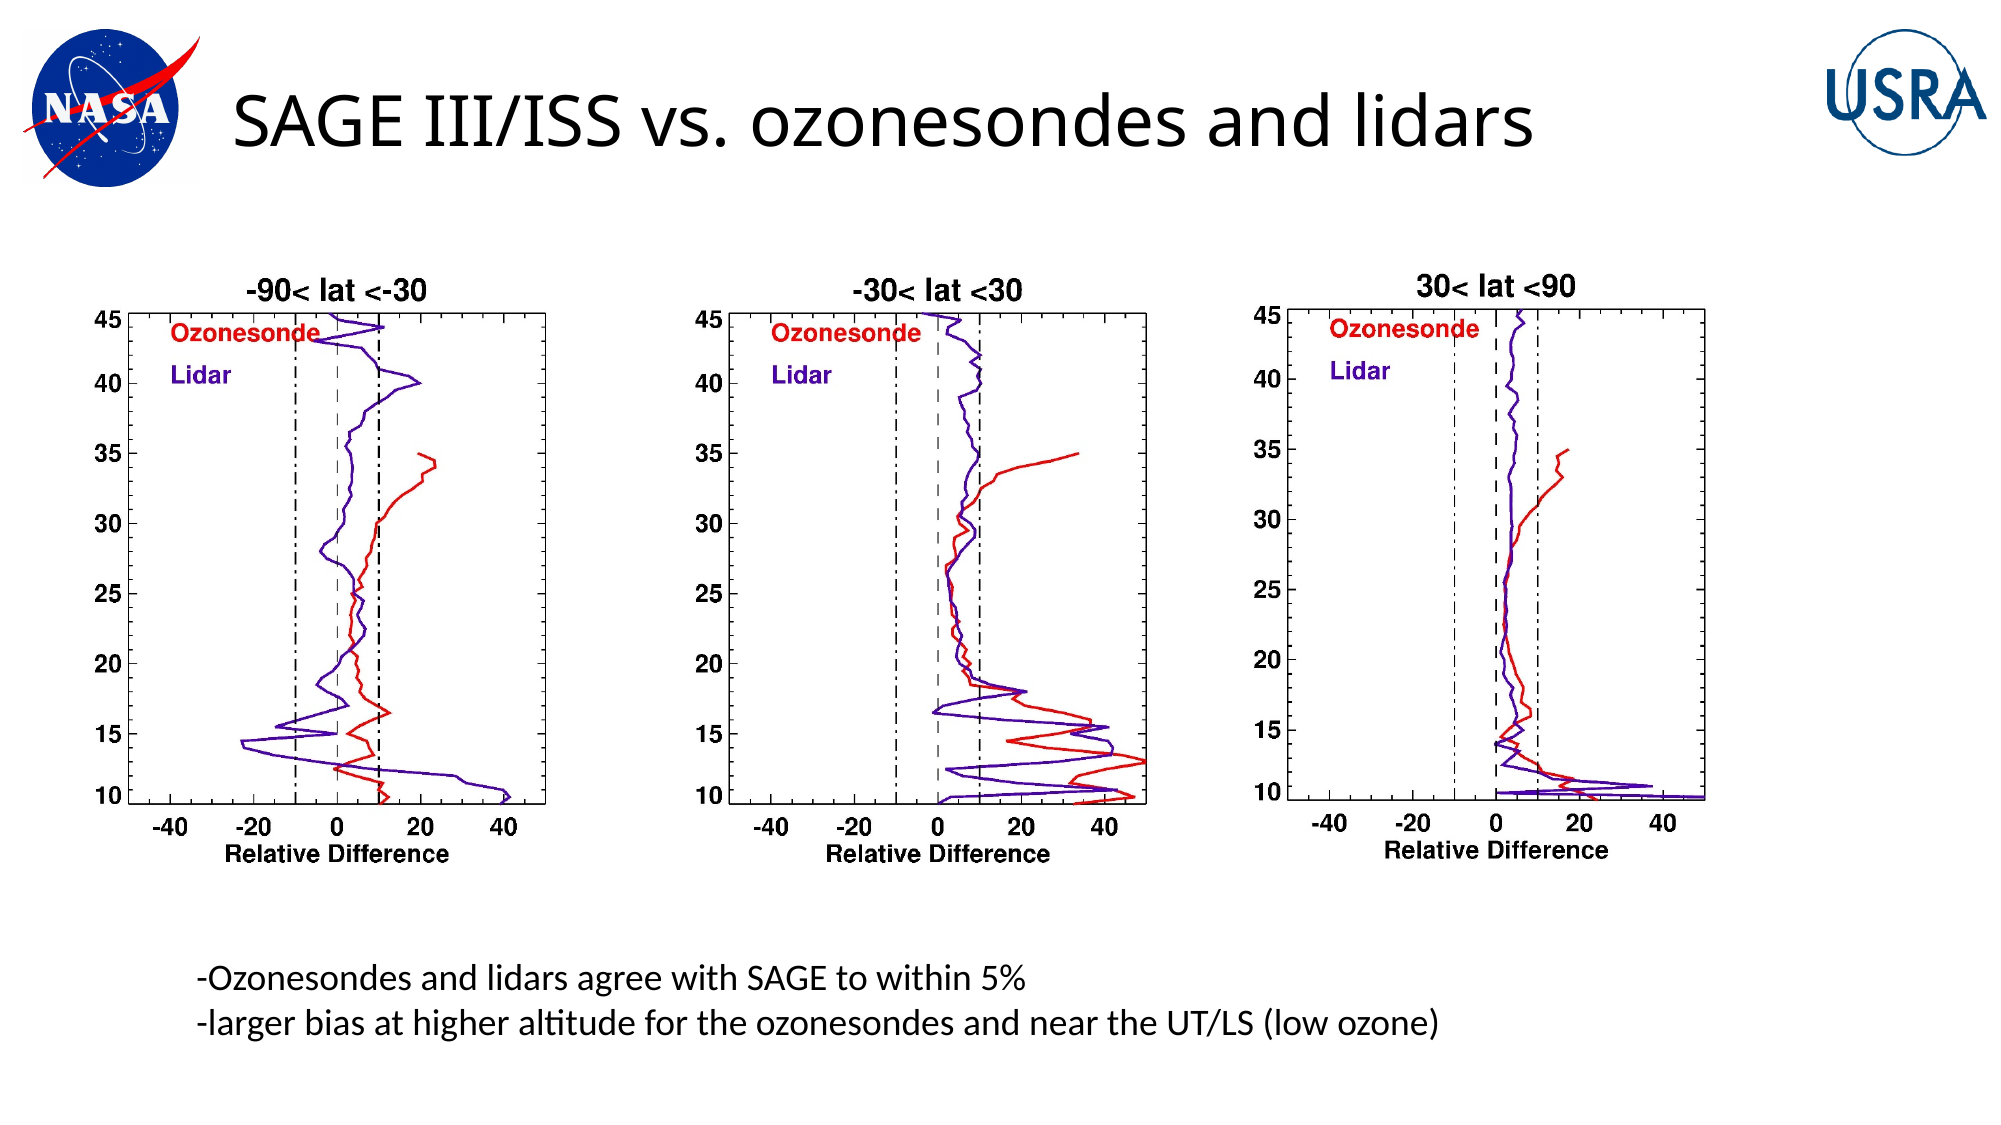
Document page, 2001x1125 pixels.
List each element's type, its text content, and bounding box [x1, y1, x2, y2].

picture [23, 29, 200, 187]
picture [1827, 29, 1987, 156]
text_box -Ozonesondes and lidars agree with SAGE to within 5% -larger bias at higher altitude for the ozonesondes and near the UT/LS (low ozone) [181, 945, 1465, 1051]
picture [51, 267, 1761, 891]
title SAGE III/ISS vs. ozonesondes and lidars [217, 59, 1843, 187]
